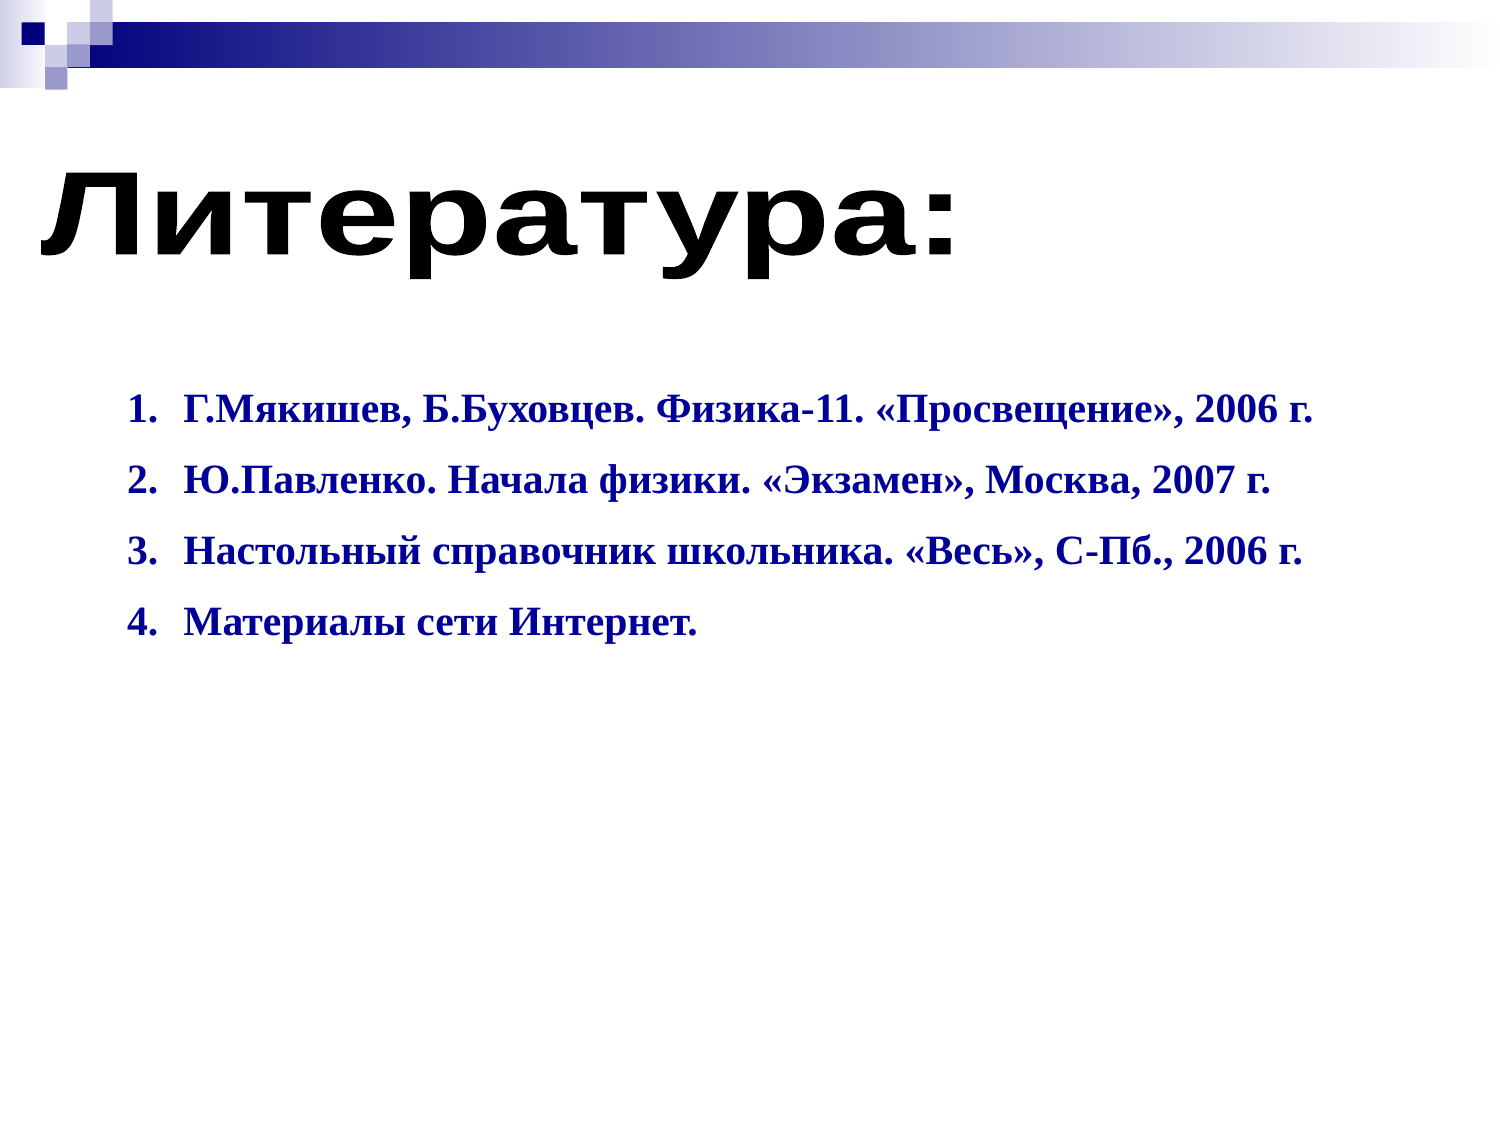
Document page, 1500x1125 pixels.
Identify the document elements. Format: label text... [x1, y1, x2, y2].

text_box Г.Мякишев, Б.Буховцев. Физика-11. «Просвещение», 2006 г. Ю.Павленко. Начала физики. «Экзамен», Москва, 2007 г. Настольный справочник школьника. «Весь», С-Пб., 2006 г. Материалы сети Интернет. [112, 373, 1377, 651]
